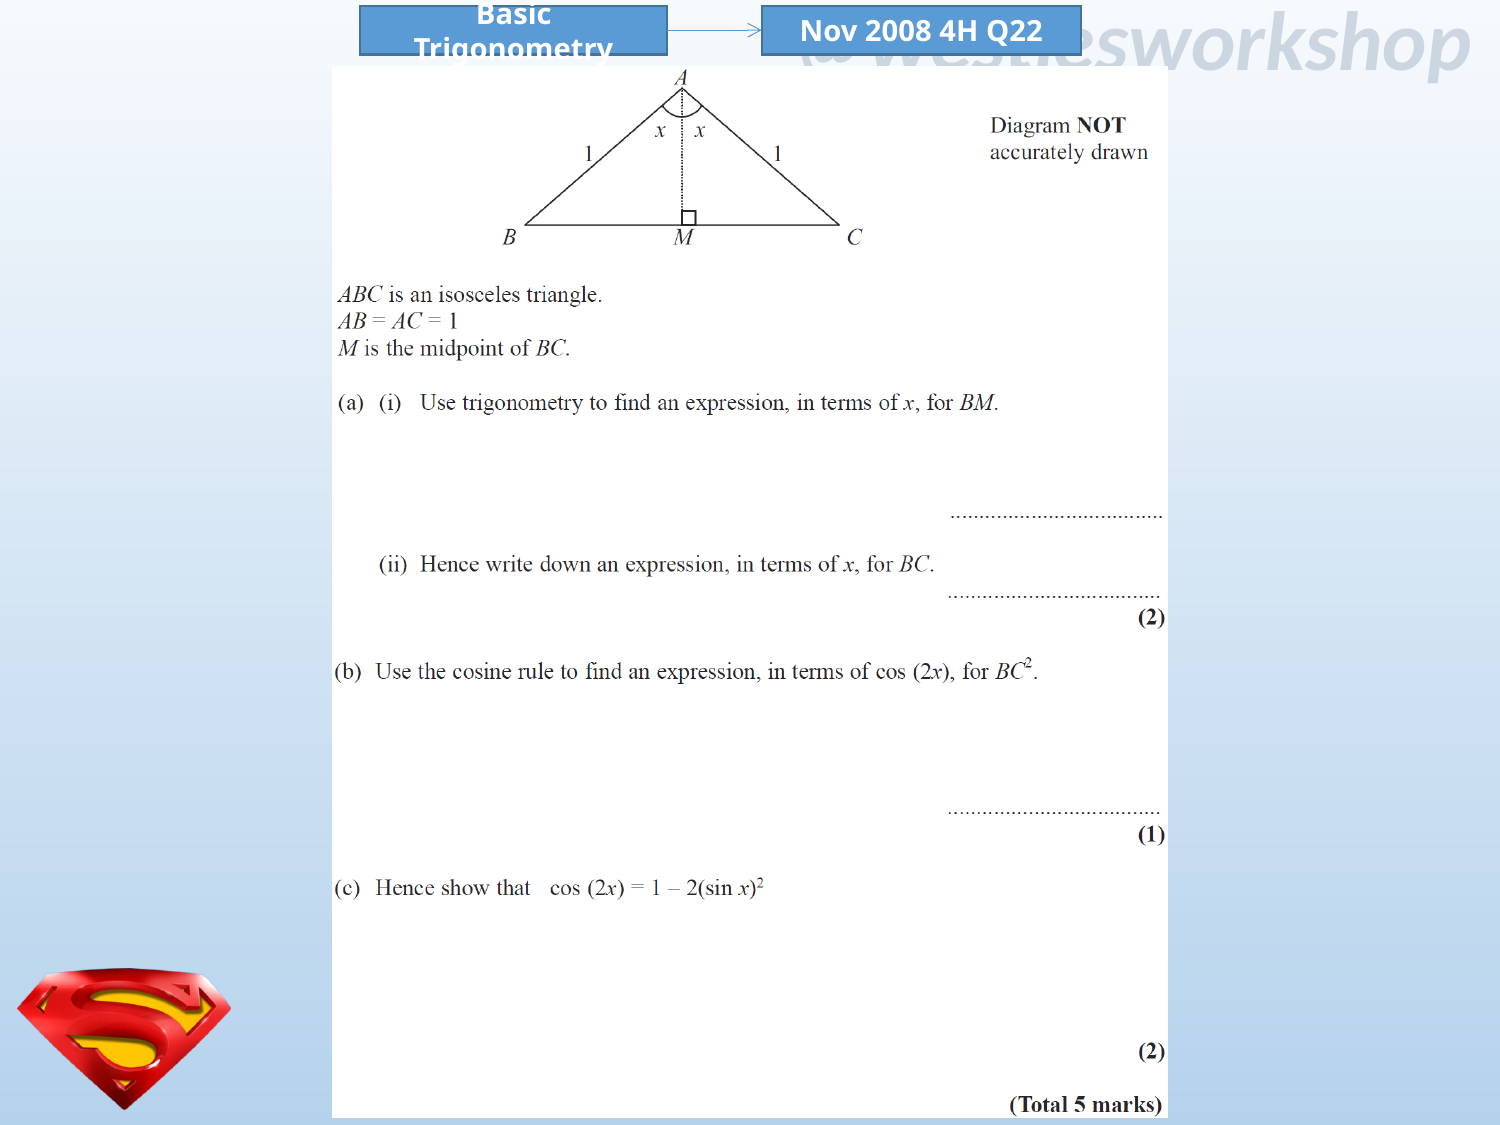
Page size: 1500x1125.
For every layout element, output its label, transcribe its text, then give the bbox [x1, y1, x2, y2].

picture [17, 968, 231, 1110]
text_box Nov 2008 4H Q22 [761, 5, 1082, 56]
picture [331, 66, 1168, 1118]
text_box Basic Trigonometry [359, 5, 668, 56]
